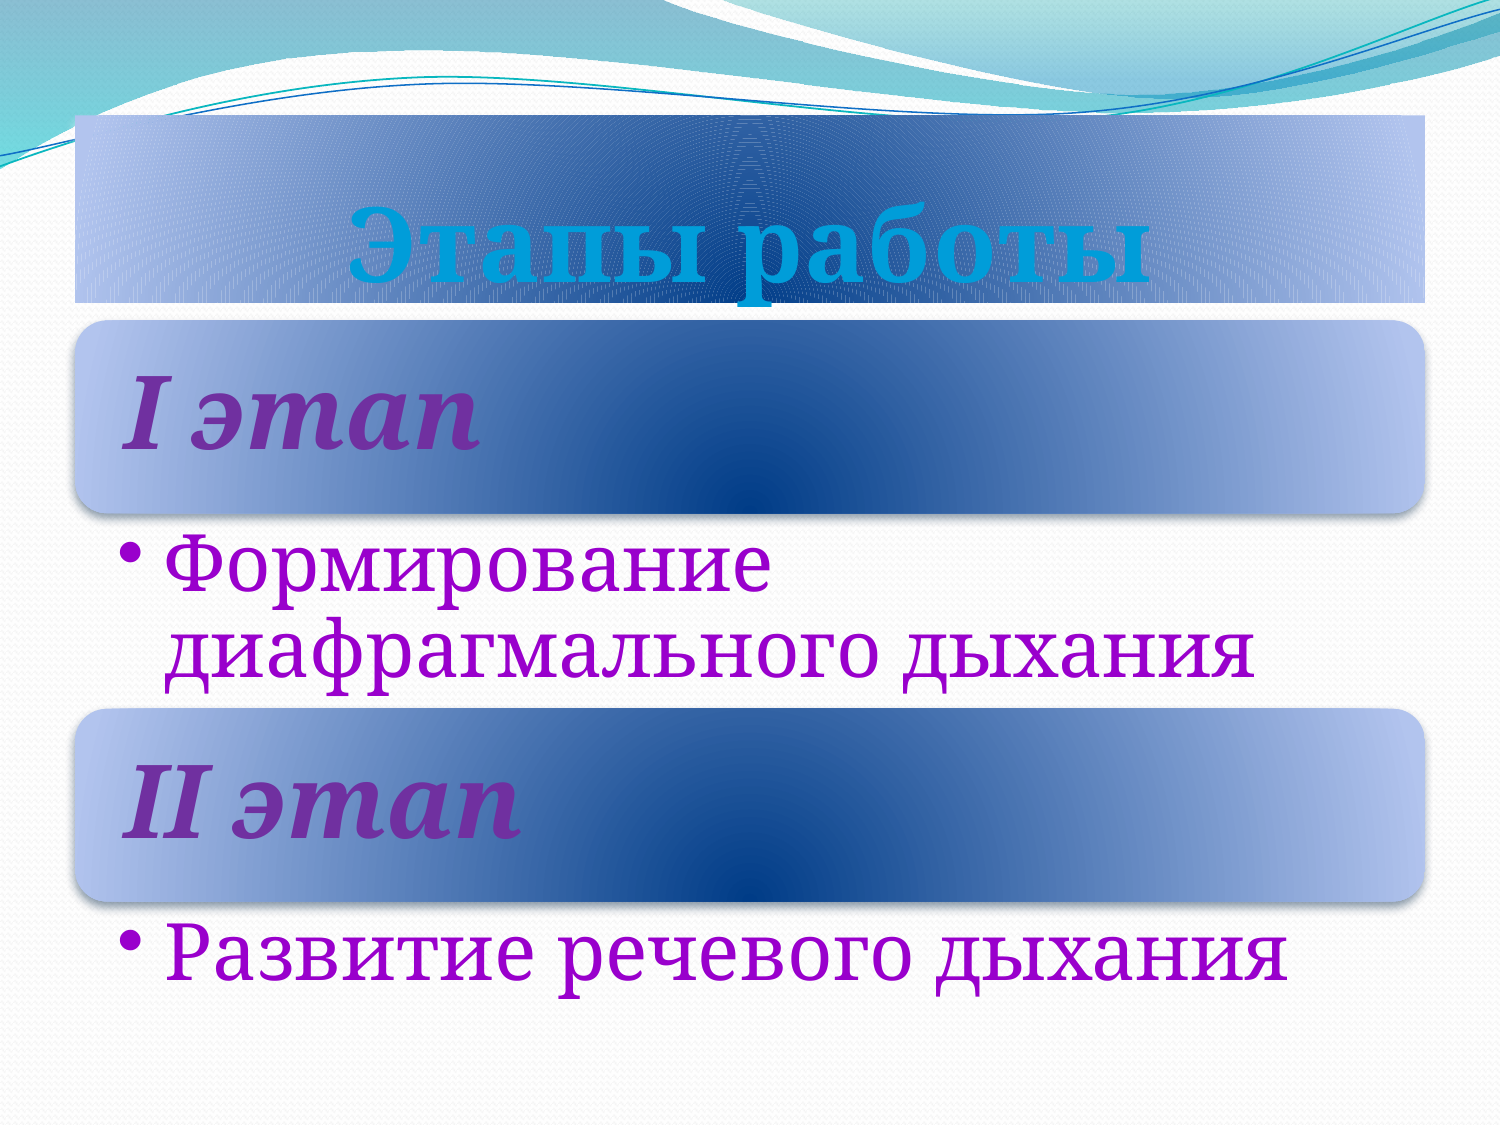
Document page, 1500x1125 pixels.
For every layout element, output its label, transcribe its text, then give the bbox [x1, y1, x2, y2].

title Этапы работы [75, 115, 1425, 303]
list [74, 317, 1426, 1038]
